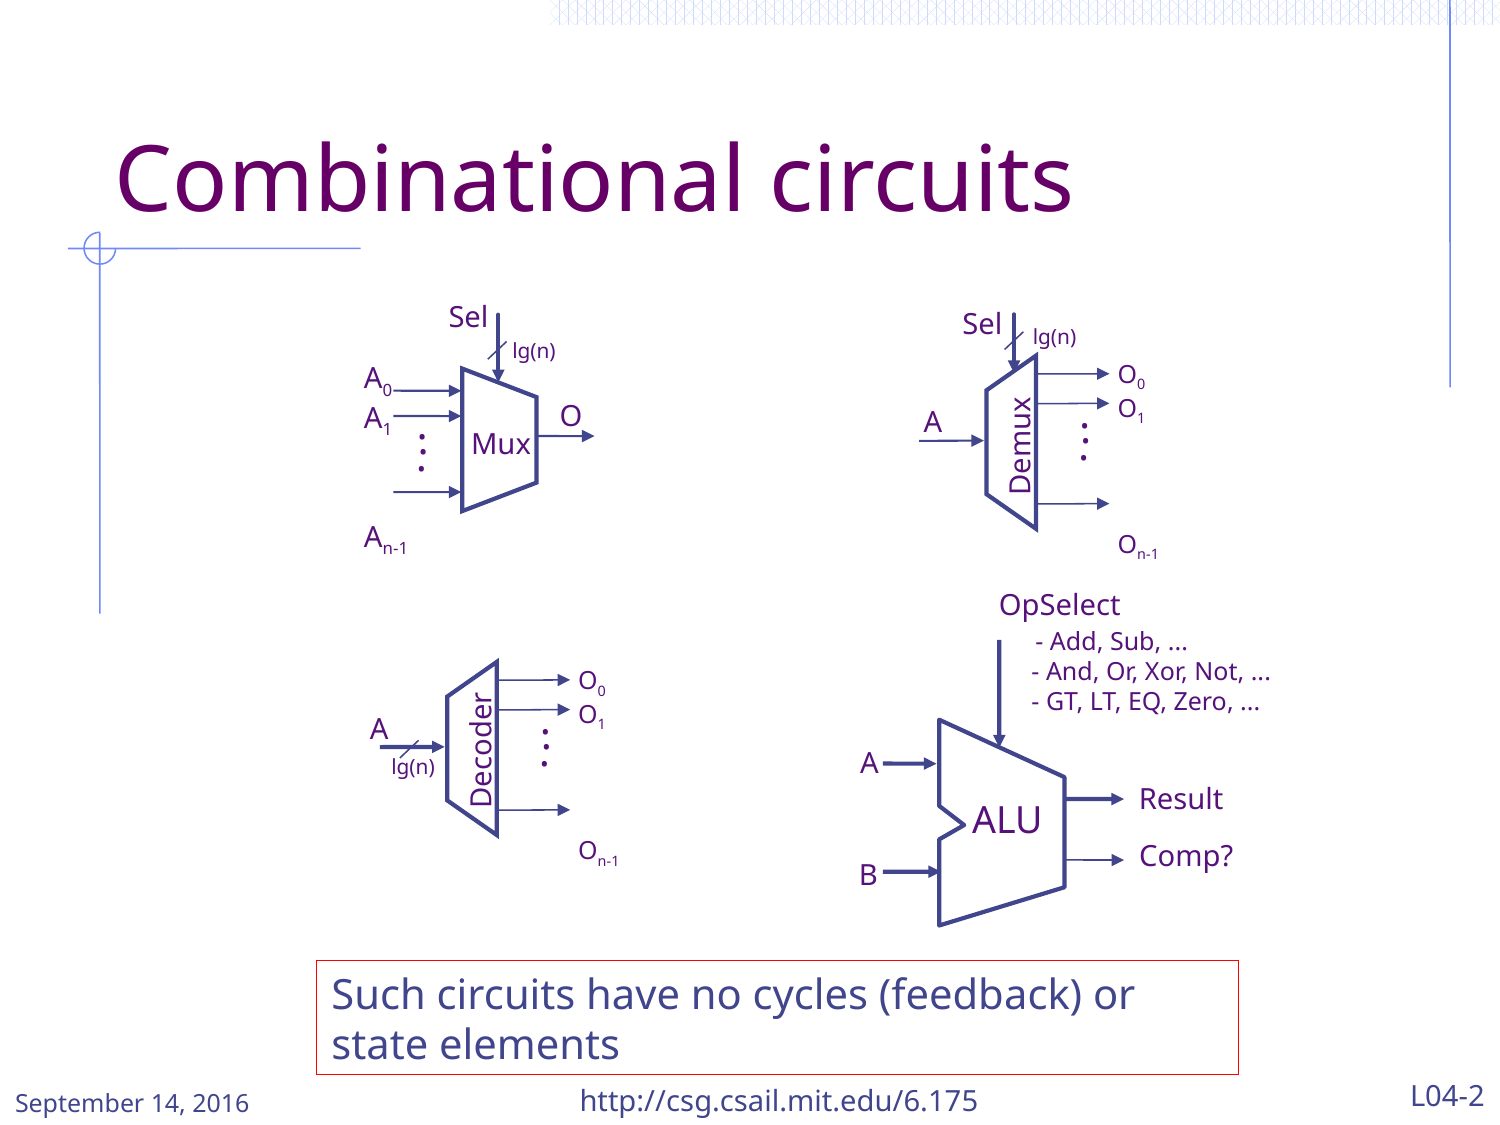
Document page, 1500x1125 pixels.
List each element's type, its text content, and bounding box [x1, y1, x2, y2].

title Combinational circuits [99, 49, 1376, 238]
footer http://csg.csail.mit.edu/6.175 [508, 1049, 1051, 1125]
text_box Such circuits have no cycles (feedback) or state elements [316, 960, 1239, 1075]
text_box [907, 297, 1192, 533]
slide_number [0, 1049, 313, 1125]
slide_number L04-2 [1187, 1049, 1500, 1125]
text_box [354, 653, 657, 839]
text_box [344, 291, 598, 535]
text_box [846, 579, 1311, 926]
